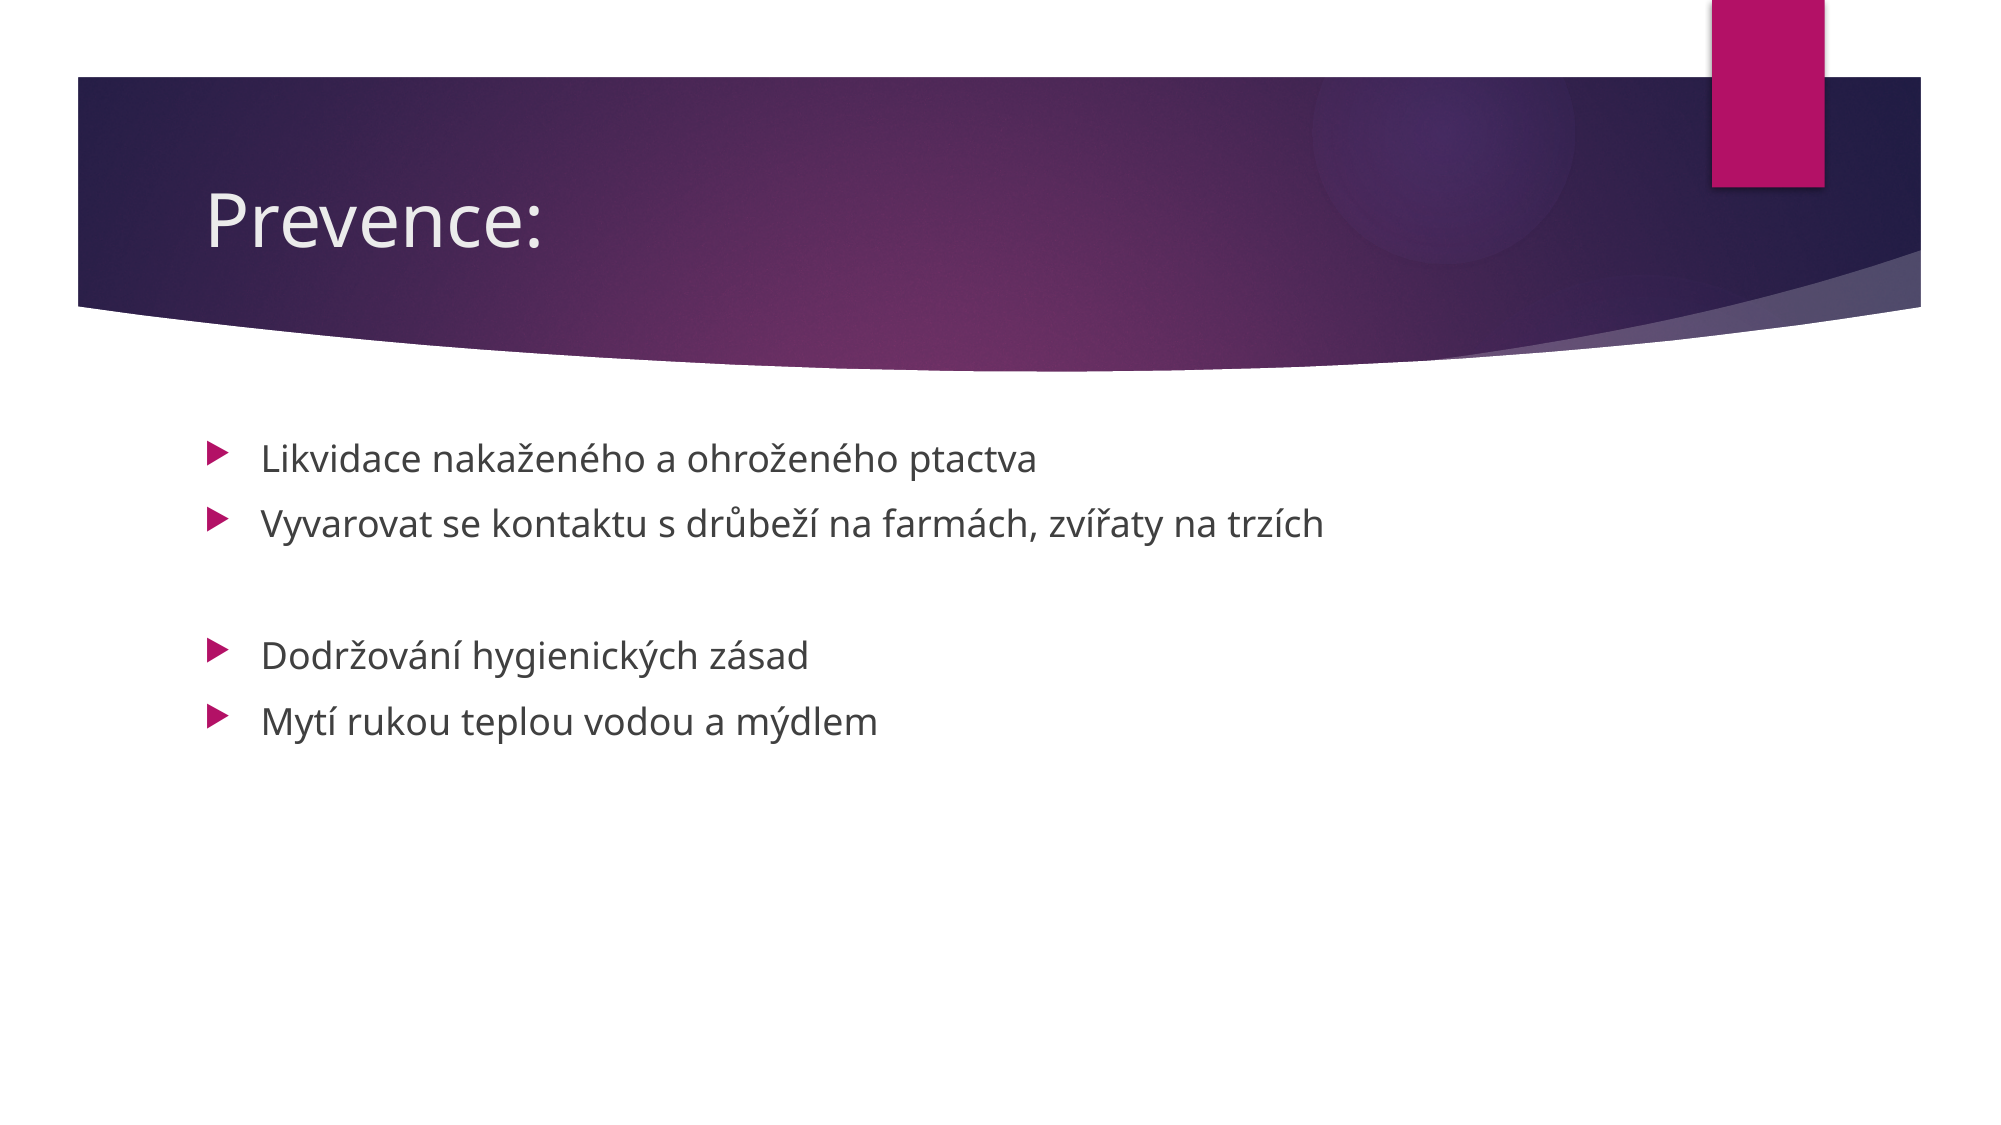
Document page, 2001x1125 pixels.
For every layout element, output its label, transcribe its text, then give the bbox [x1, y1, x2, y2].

title Prevence: [189, 159, 1627, 276]
list Likvidace nakaženého a ohroženého ptactva Vyvarovat se kontaktu s drůbeží na farmách, zvířaty na trzích Dodržování hygienických zásad Mytí rukou teplou vodou a mýdlem [189, 427, 1638, 988]
